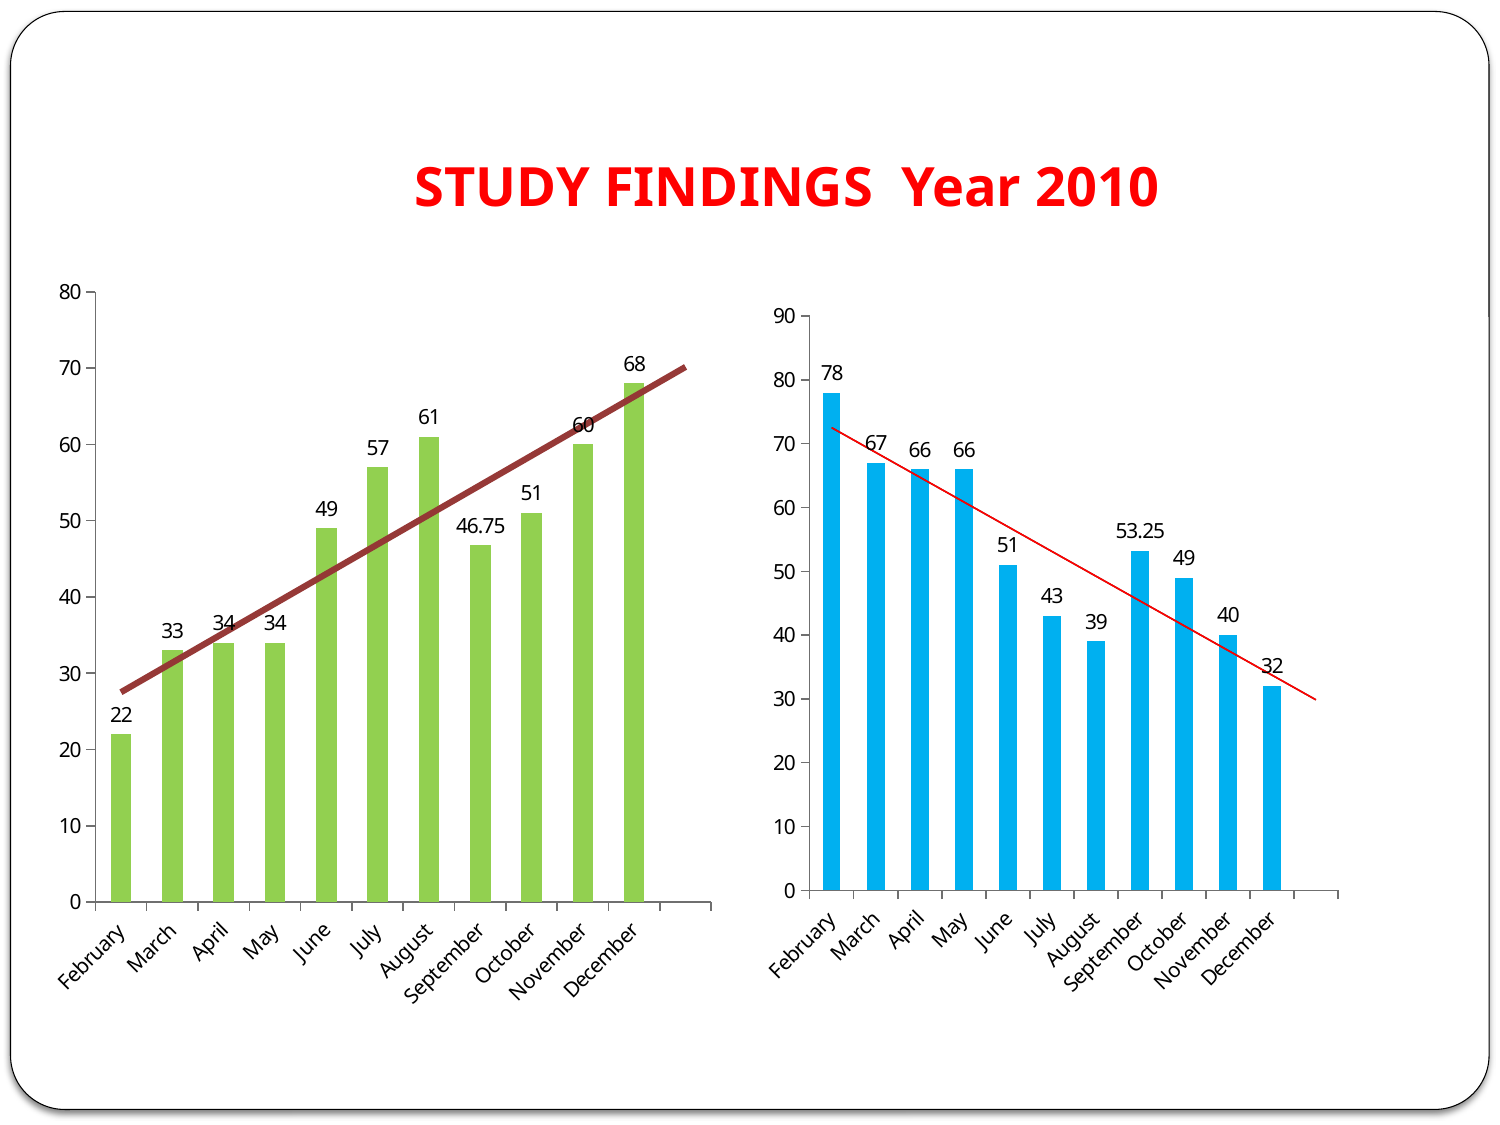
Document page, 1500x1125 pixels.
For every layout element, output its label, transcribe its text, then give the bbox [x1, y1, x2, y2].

chart [37, 262, 726, 1026]
title STUDY FINDINGS Year 2010 [150, 45, 1425, 233]
chart [749, 287, 1351, 1013]
